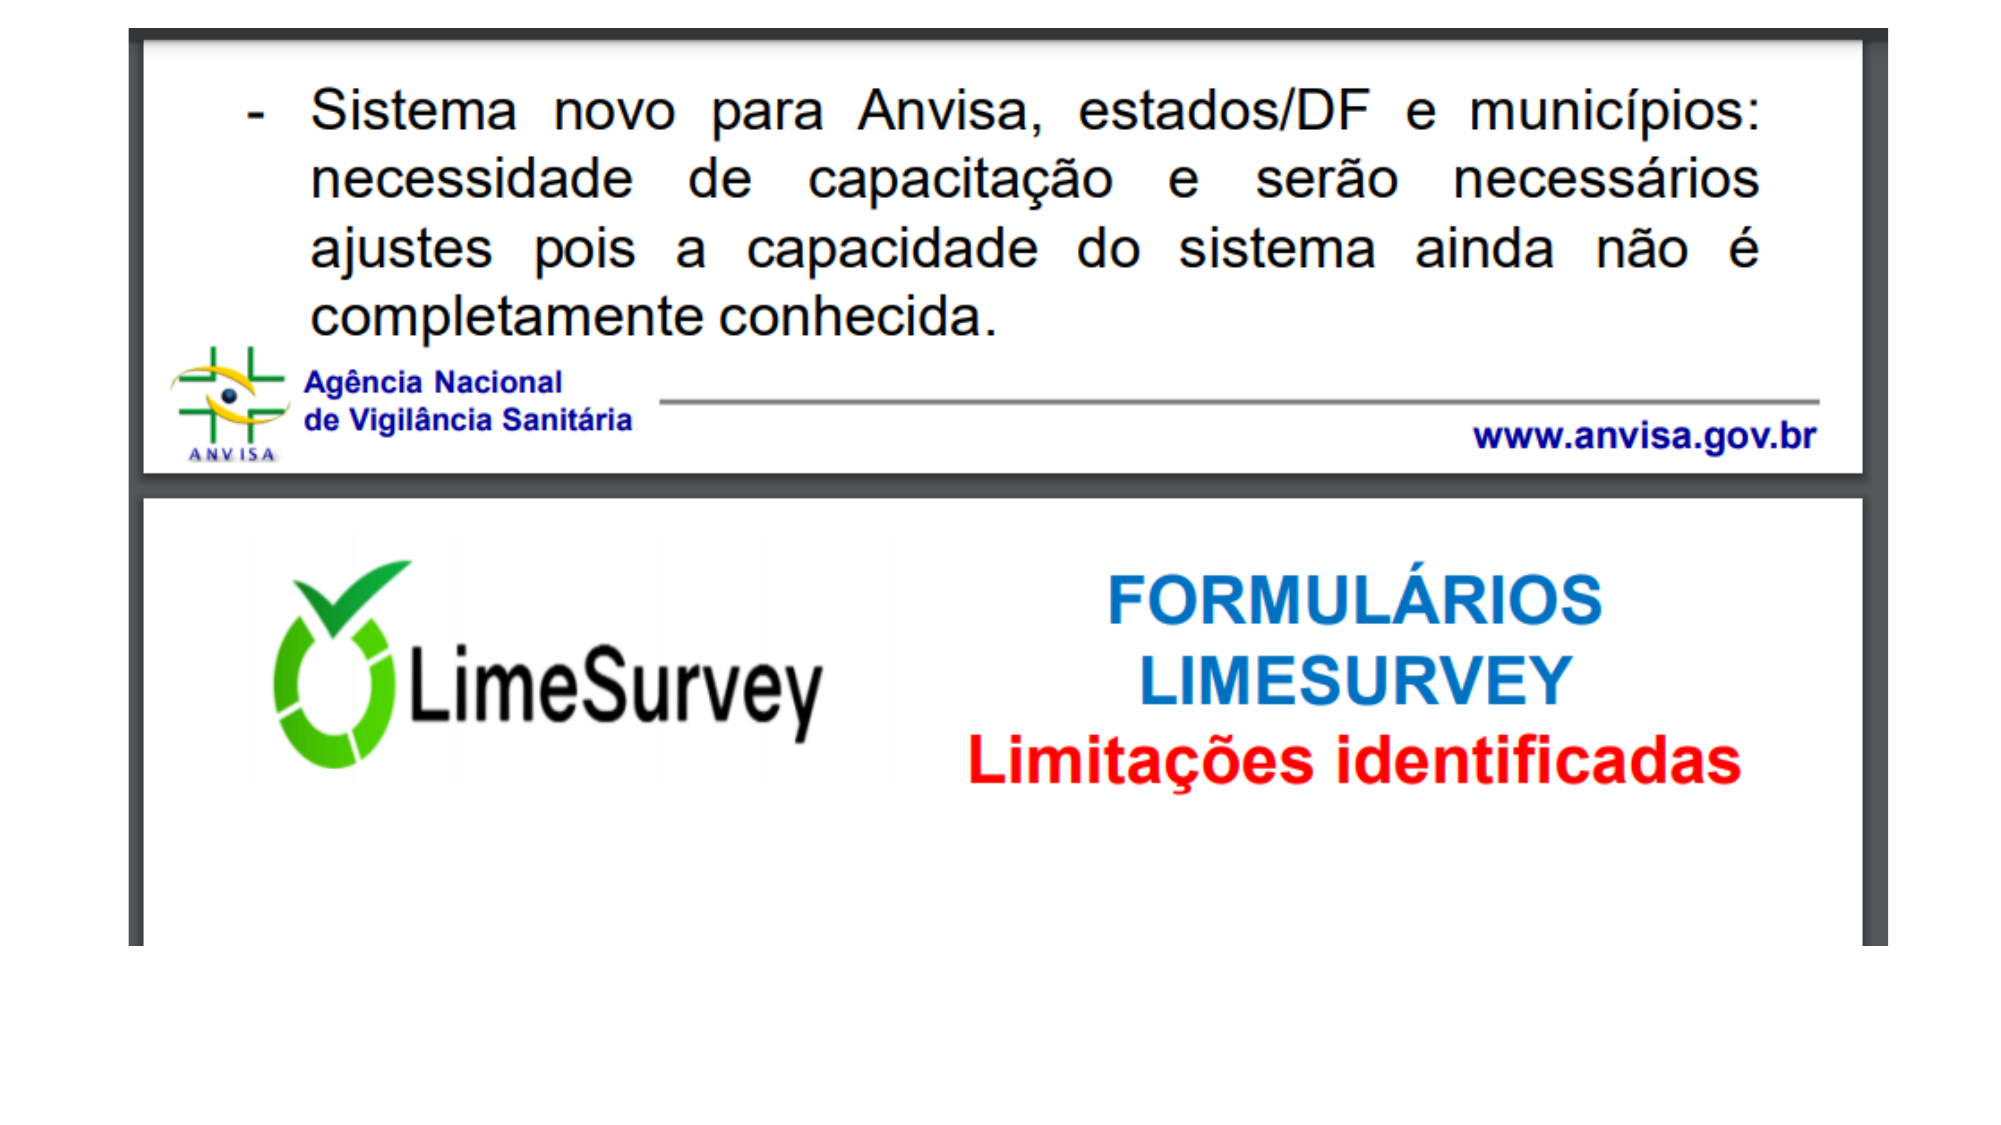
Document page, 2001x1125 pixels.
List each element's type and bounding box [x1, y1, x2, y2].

picture [128, 28, 1889, 946]
